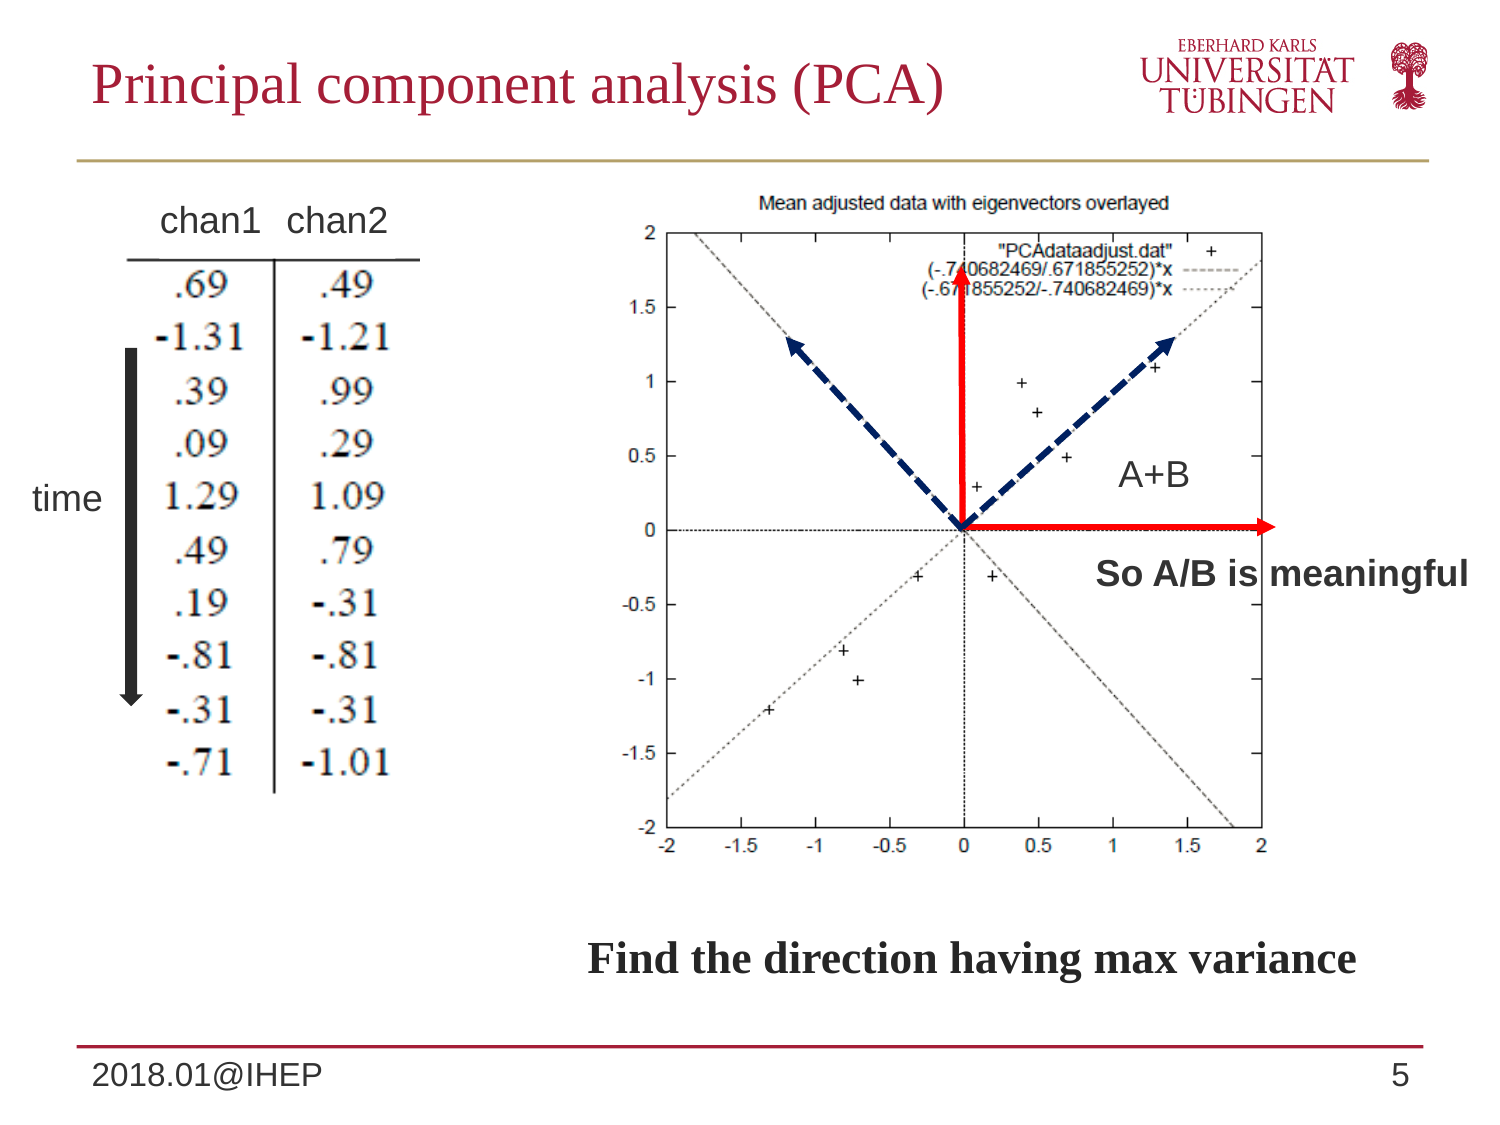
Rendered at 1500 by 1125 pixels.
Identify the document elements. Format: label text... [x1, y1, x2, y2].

footer 2018.01@IHEP [76, 1042, 1223, 1103]
slide_number 5 [1246, 1042, 1425, 1103]
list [123, 188, 420, 810]
title Principal component analysis (PCA) [76, 23, 1123, 138]
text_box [963, 336, 1176, 528]
picture [1139, 38, 1428, 114]
text_box time [17, 466, 118, 527]
picture [619, 188, 1281, 866]
text_box So A/B is meaningful [1285, 541, 1485, 602]
text_box Find the direction having max variance [572, 920, 1459, 990]
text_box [785, 336, 963, 530]
